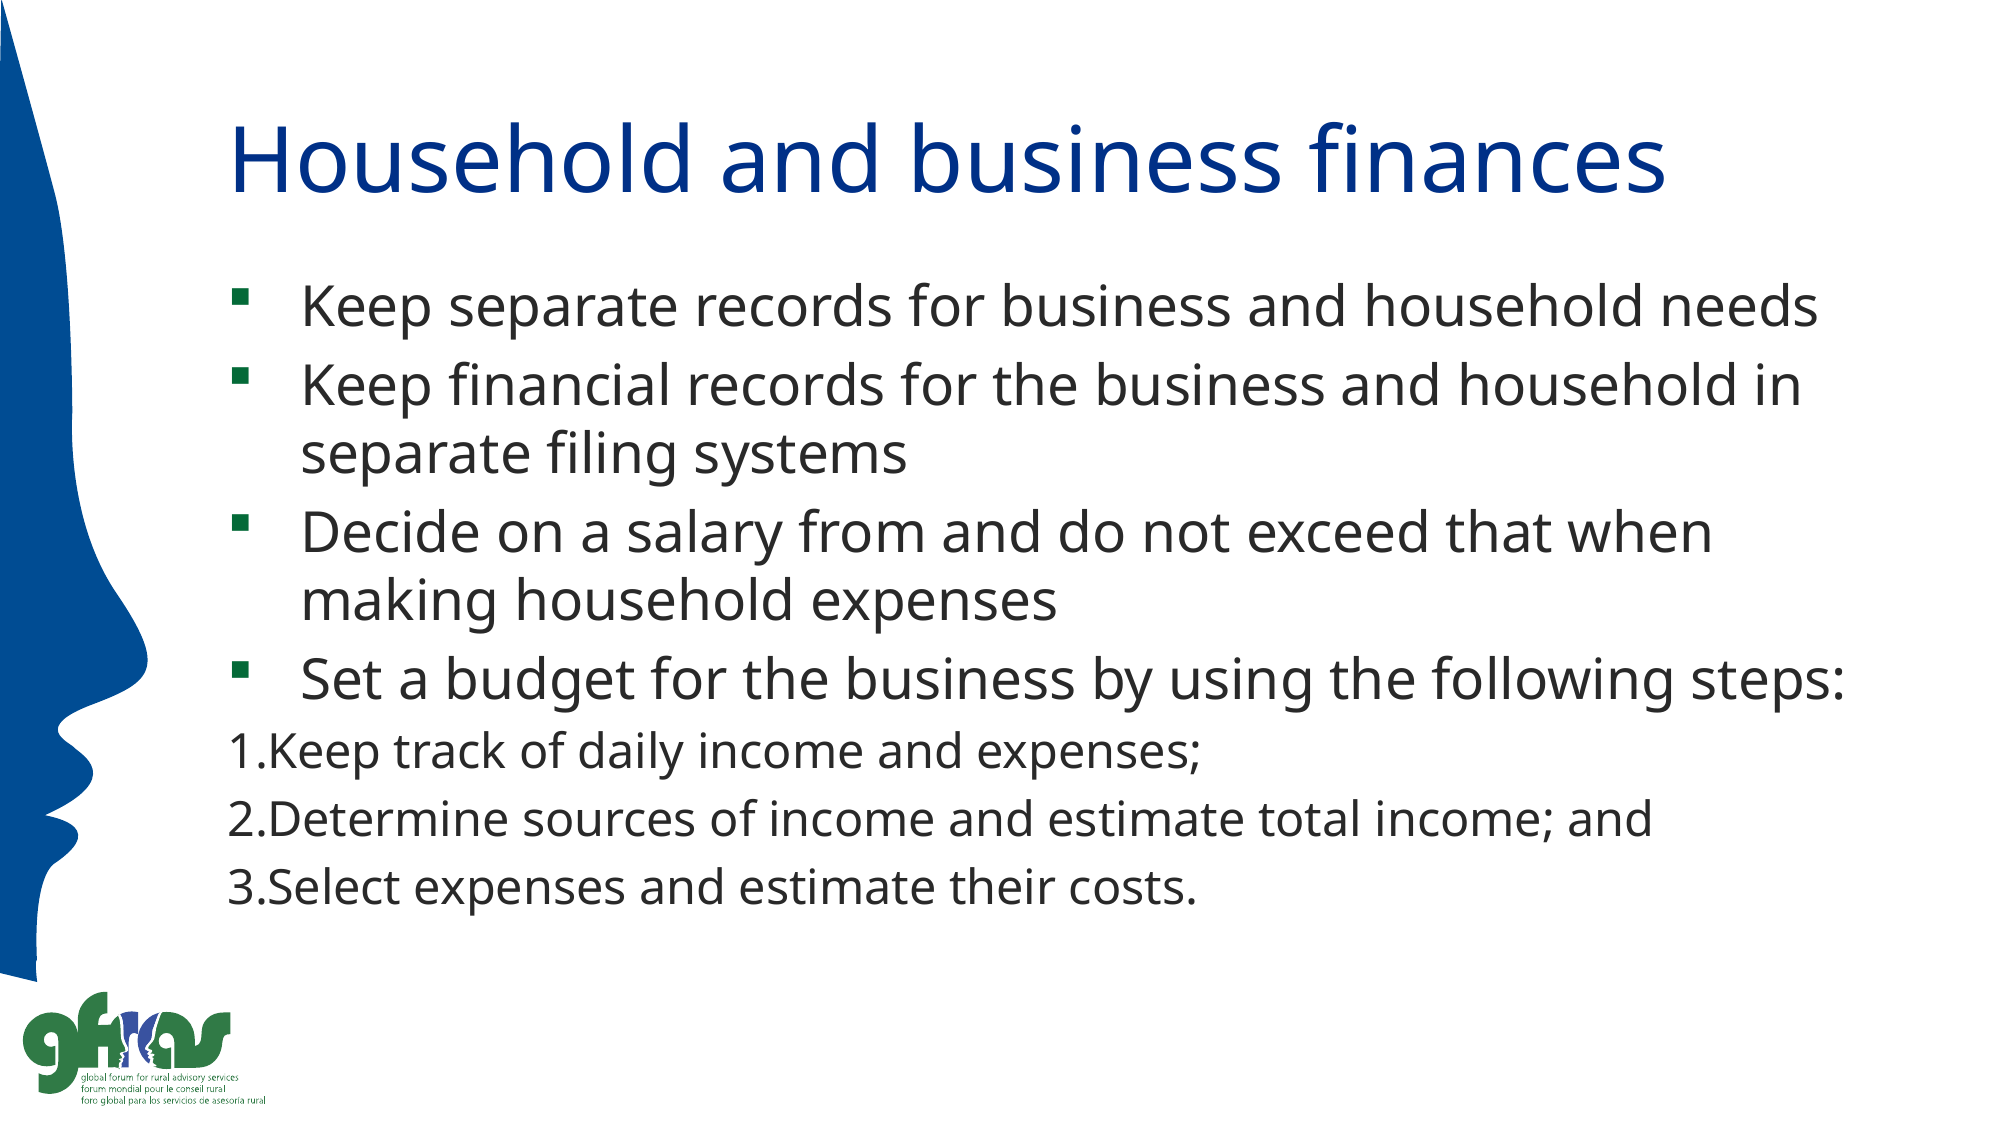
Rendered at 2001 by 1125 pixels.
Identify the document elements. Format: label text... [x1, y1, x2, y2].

title Household and business finances [212, 78, 1900, 233]
list Keep separate records for business and household needs Keep financial records for the business and household in separate filing systems Decide on a salary from and do not exceed that when making household expenses Set a budget for the business by using the following steps: Keep track of daily income and expenses; Determine sources of income and estimate total income; and Select expenses and estimate their costs. [212, 262, 1900, 976]
